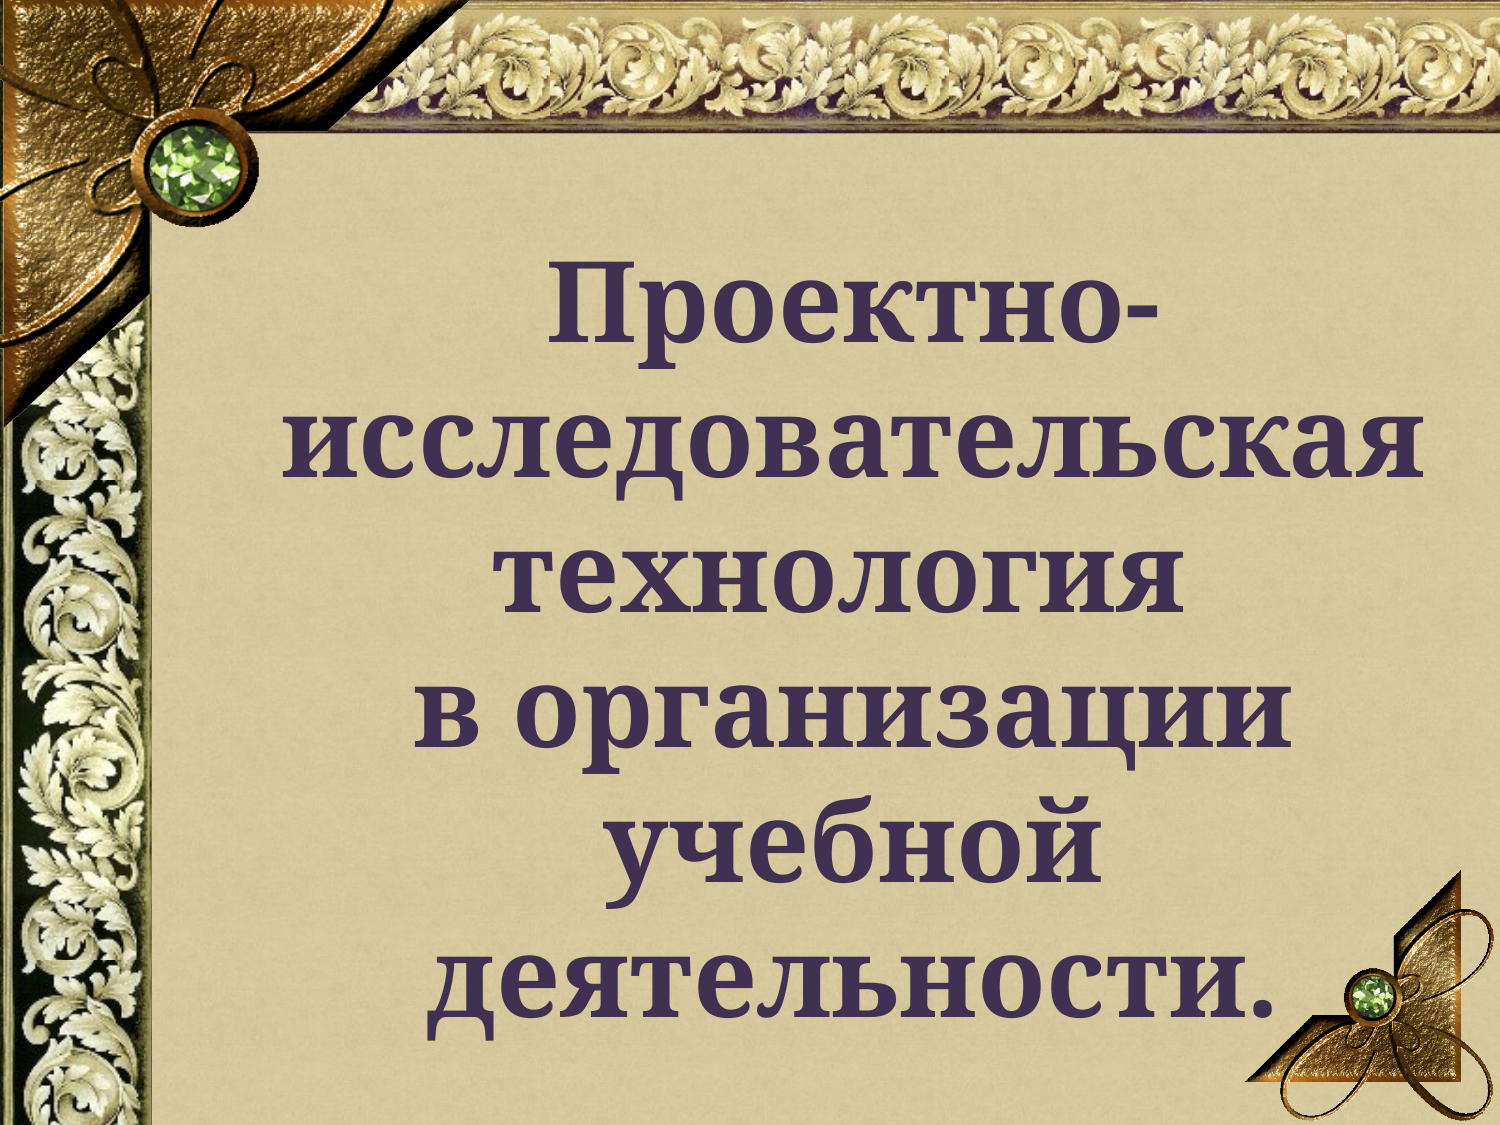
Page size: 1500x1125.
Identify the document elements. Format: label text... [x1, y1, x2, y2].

text_box Проектно-исследовательская технология в организации учебной деятельности. [206, 0, 1500, 1047]
picture [0, 0, 1500, 1125]
